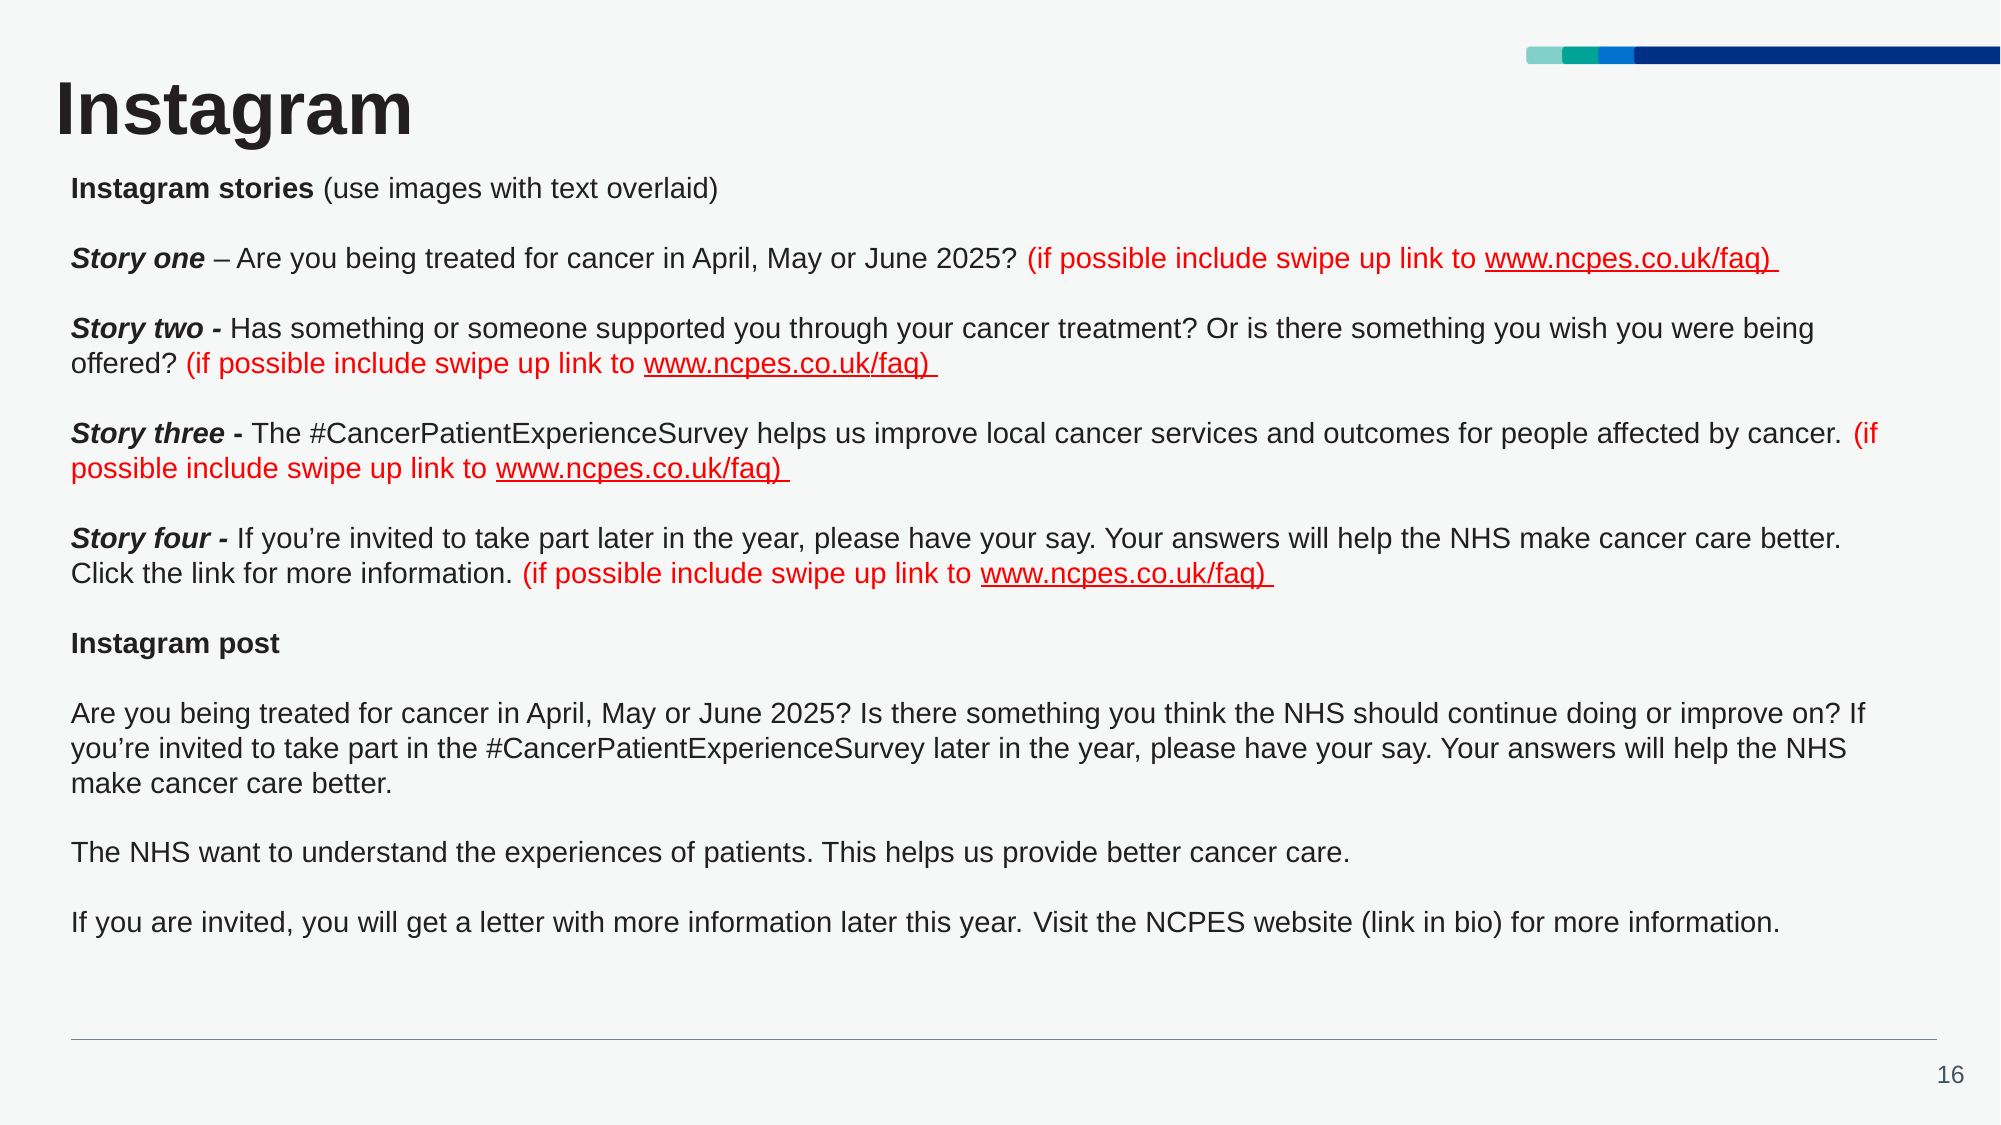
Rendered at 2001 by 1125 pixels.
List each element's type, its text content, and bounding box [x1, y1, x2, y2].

title Instagram [55, 38, 1927, 162]
picture [1927, 41, 2001, 71]
text_box Instagram stories (use images with text overlaid) Story one – Are you being treated for cancer in April, May or June 2025? (if possible include swipe up link to www.ncpes.co.uk/faq) Story two - Has something or someone supported you through your cancer treatment? Or is there something you wish you were being offered? (if possible include swipe up link to www.ncpes.co.uk/faq) Story three - The #CancerPatientExperienceSurvey helps us improve local cancer services and outcomes for people affected by cancer. (if possible include swipe up link to www.ncpes.co.uk/faq) Story four - If you’re invited to take part later in the year, please have your say. Your answers will help the NHS make cancer care better. Click the link for more information. (if possible include swipe up link to www.ncpes.co.uk/faq) Instagram post Are you being treated for cancer in April, May or June 2025? Is there something you think the NHS should continue doing or improve on? If you’re invited to take part in the #CancerPatientExperienceSurvey later in the year, please have your say. Your answers will help the NHS make cancer care better. The NHS want to understand the experiences of patients. This helps us provide better cancer care. If you are invited, you will get a letter with more information later this year. Visit the NCPES website (link in bio) for more information. [55, 162, 1927, 1041]
